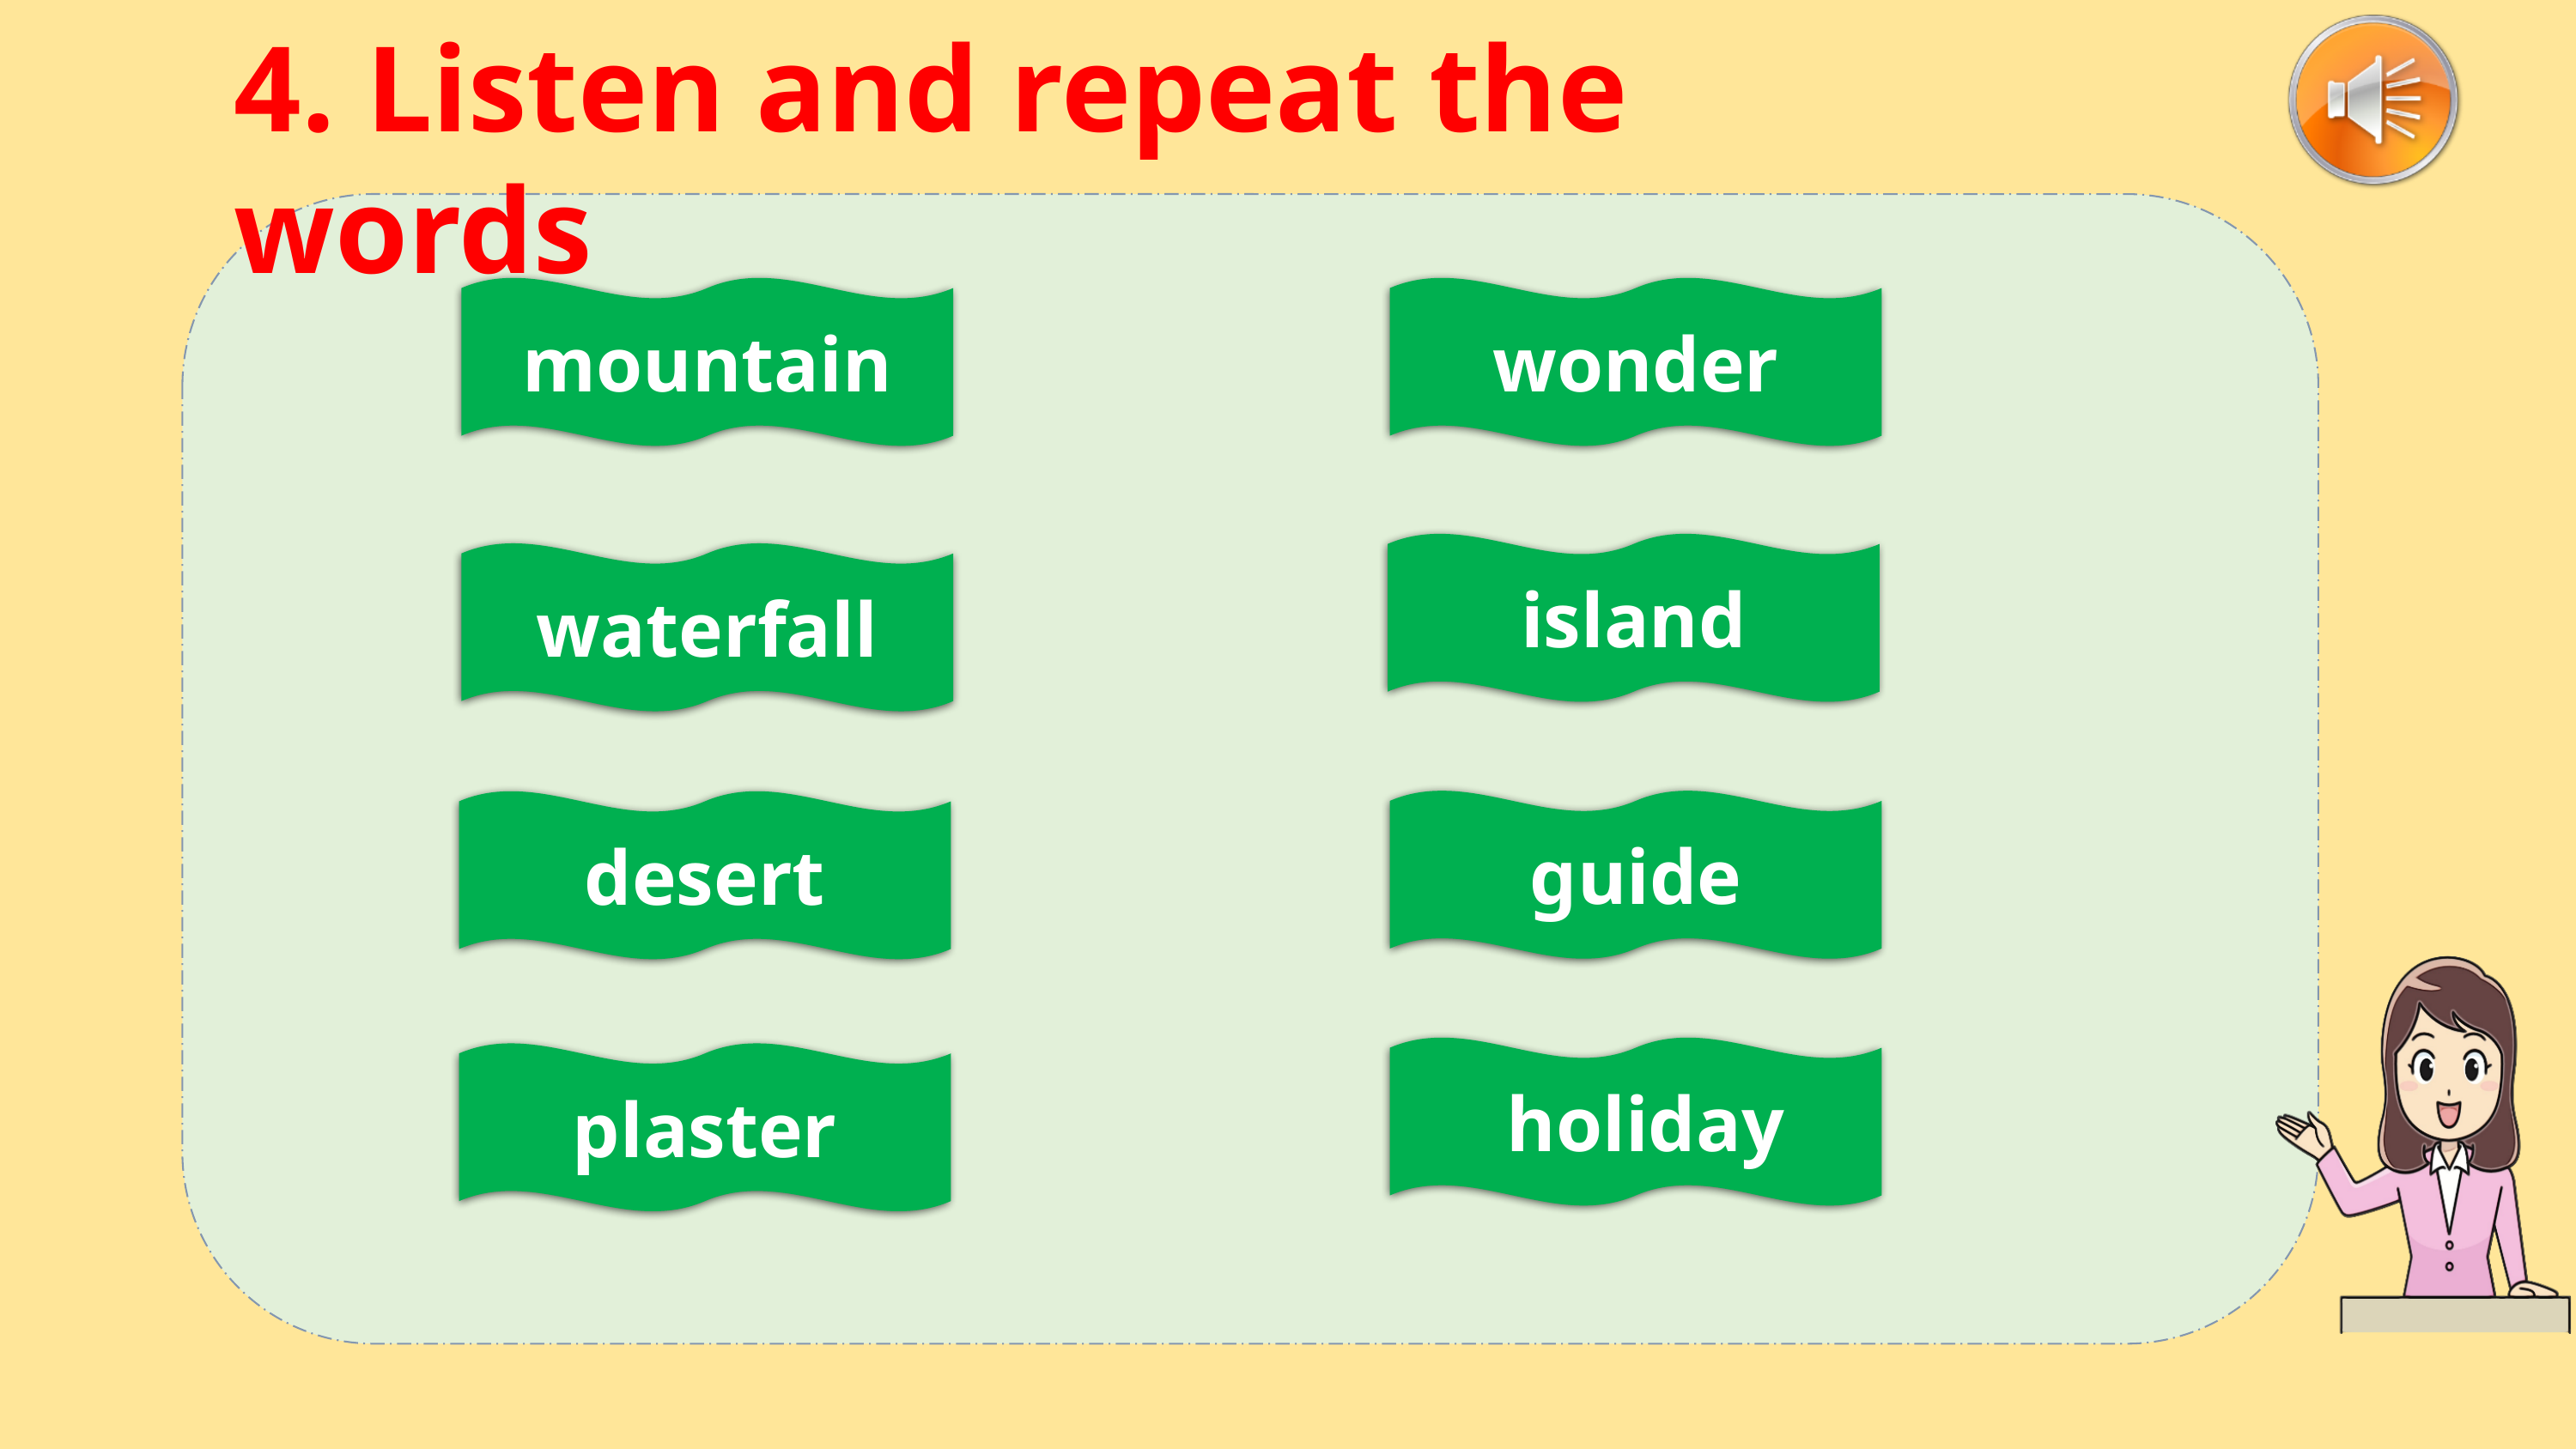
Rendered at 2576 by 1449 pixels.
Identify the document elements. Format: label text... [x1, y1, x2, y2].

text_box 4. Listen and repeat the words [221, 7, 1978, 304]
picture [2275, 955, 2572, 1334]
text_box holiday [1389, 1037, 1882, 1206]
text_box waterfall [461, 543, 954, 712]
text_box guide [1389, 791, 1882, 959]
text_box desert [459, 791, 951, 960]
text_box plaster [459, 1043, 951, 1211]
picture [2286, 13, 2464, 191]
text_box island [1388, 533, 1880, 702]
text_box mountain [461, 277, 954, 446]
text_box [181, 193, 2319, 1345]
text_box wonder [1389, 277, 1882, 446]
